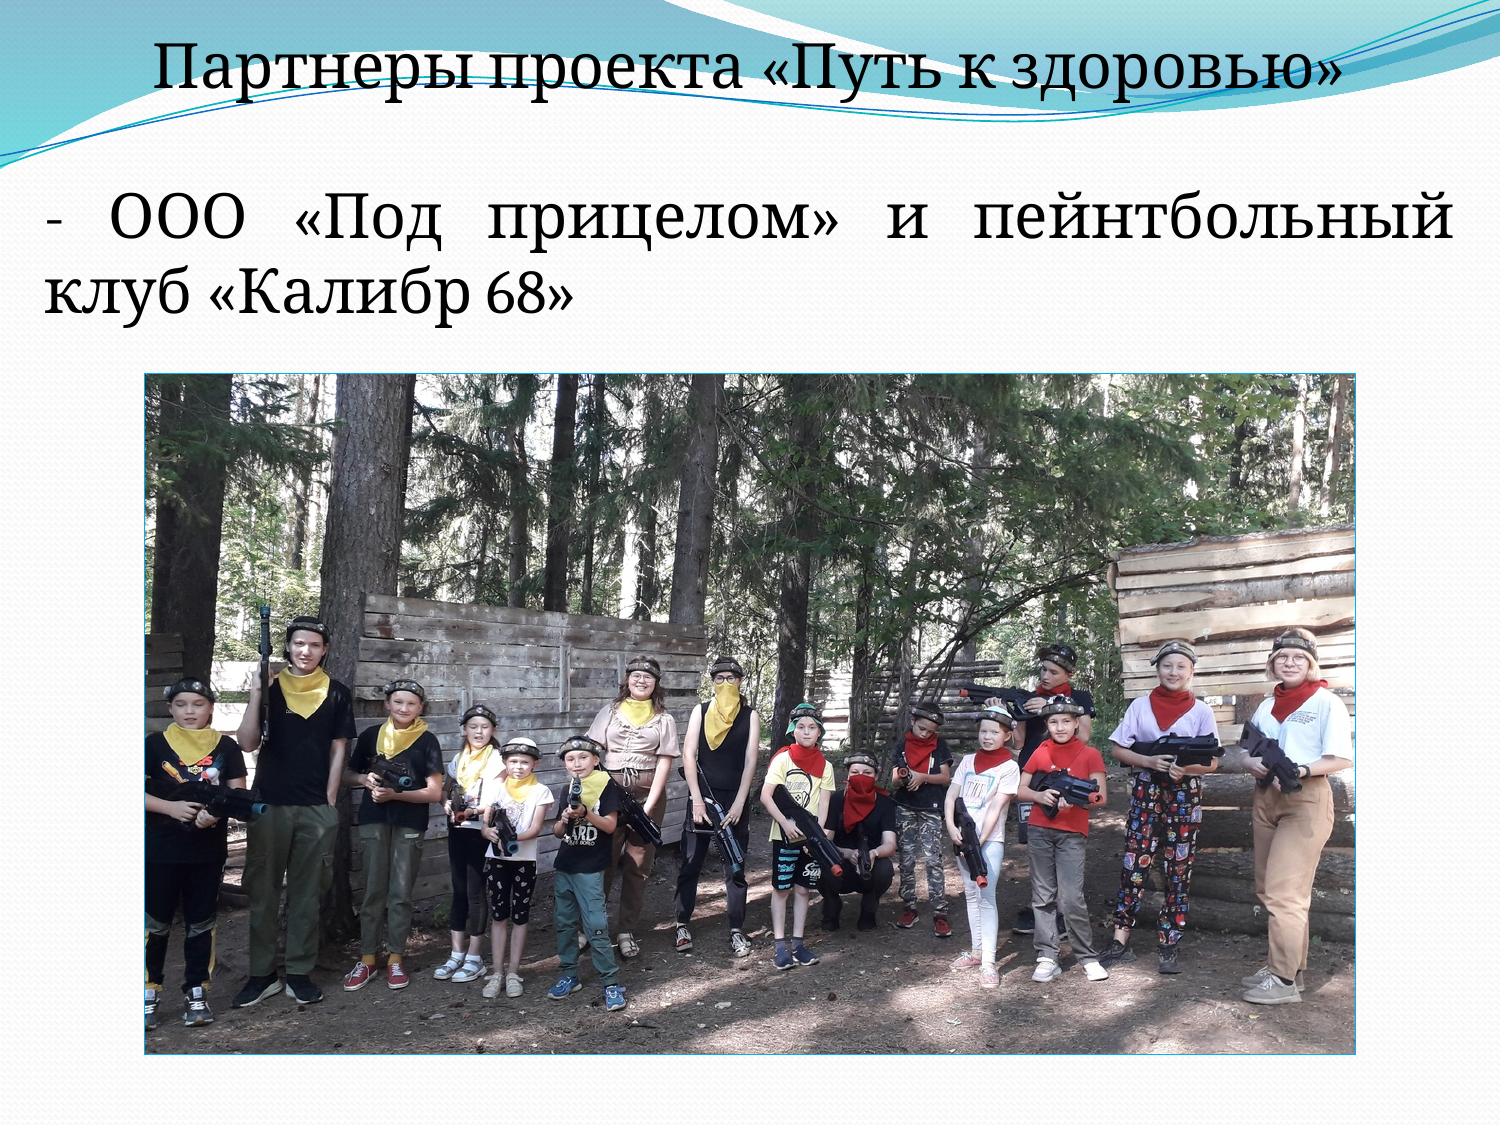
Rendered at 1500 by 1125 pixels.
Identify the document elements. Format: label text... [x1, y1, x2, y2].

text_box Партнеры проекта «Путь к здоровью» - ООО «Под прицелом» и пейнтбольный клуб «Калибр 68» [29, 19, 1471, 334]
picture [146, 375, 1354, 1053]
